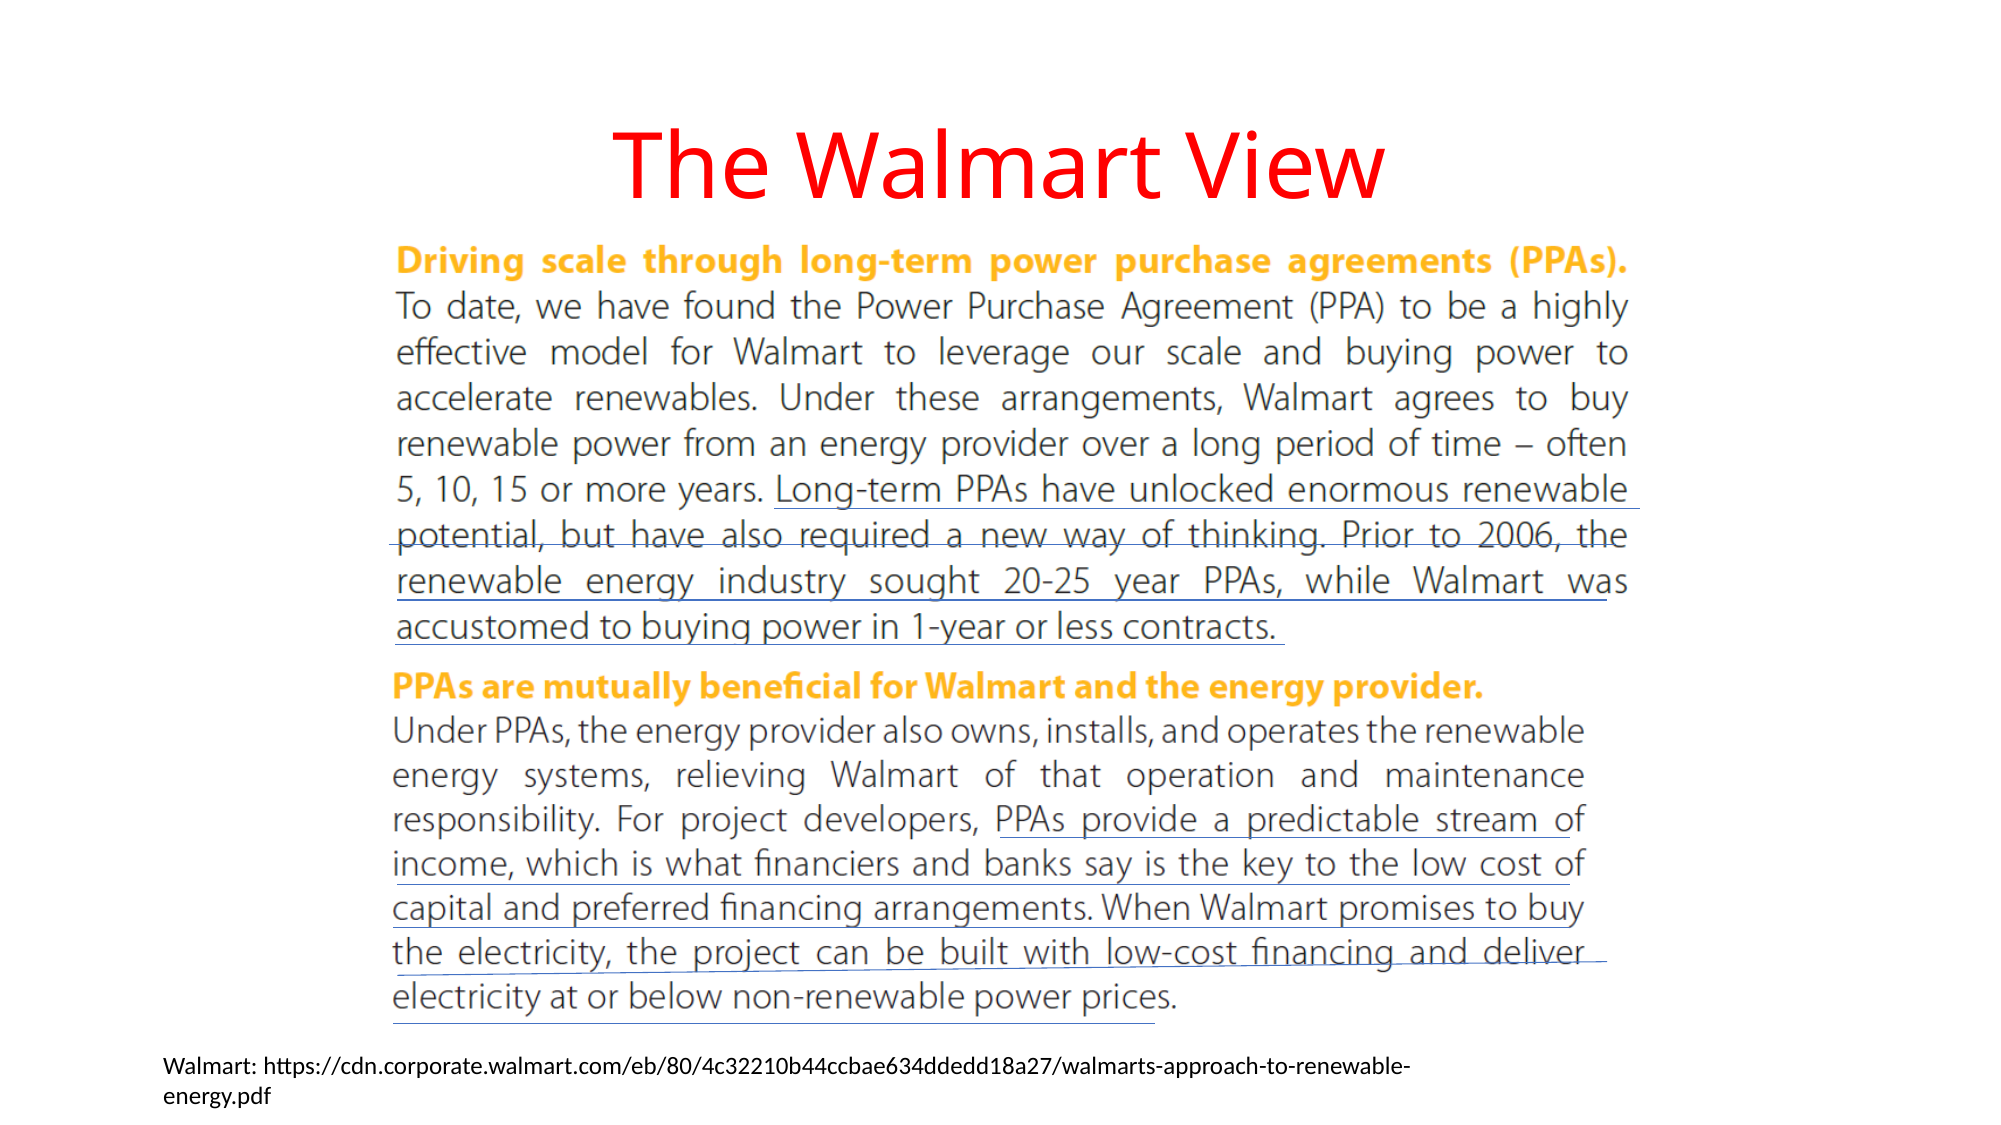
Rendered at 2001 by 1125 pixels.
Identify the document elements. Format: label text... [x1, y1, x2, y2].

picture [374, 205, 1743, 1028]
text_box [397, 961, 1608, 976]
title The Walmart View [137, 59, 1863, 278]
text_box Walmart: https://cdn.corporate.walmart.com/eb/80/4c32210b44ccbae634ddedd18a27/walmarts-approach-to-renewable-energy.pdf [148, 1042, 1533, 1118]
